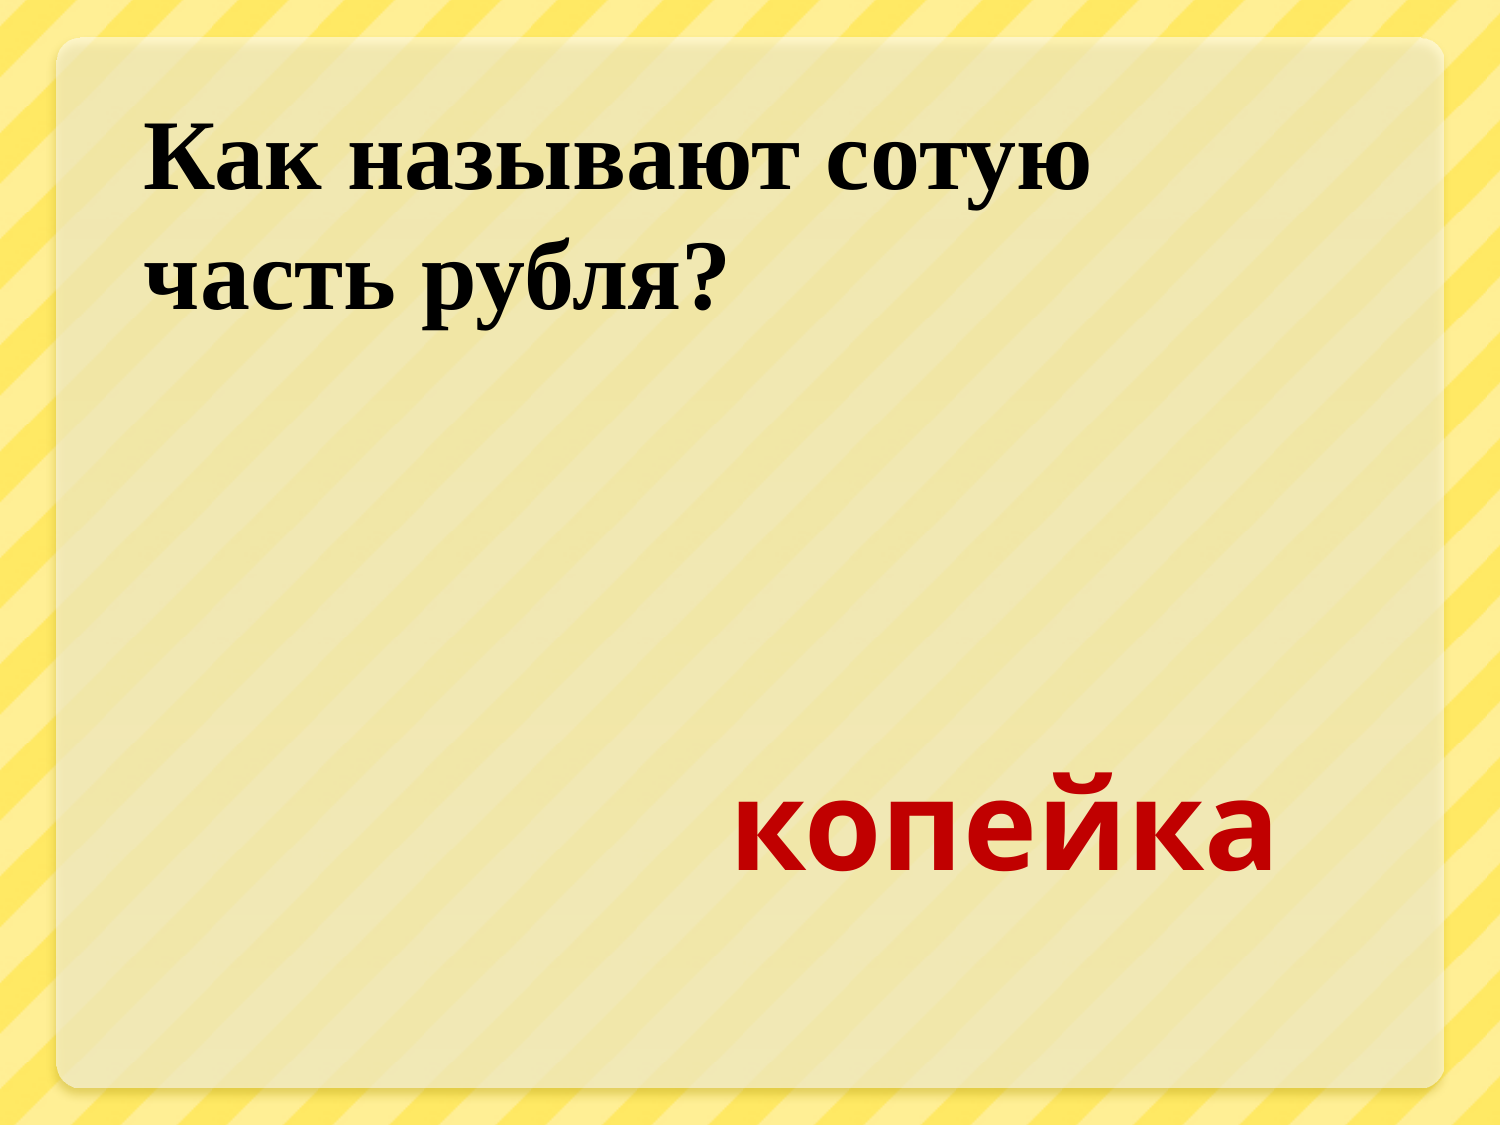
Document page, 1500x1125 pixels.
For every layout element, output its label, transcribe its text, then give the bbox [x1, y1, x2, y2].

text_box копейка [714, 738, 1372, 903]
text_box Как называют сотую часть рубля? [128, 81, 1372, 337]
